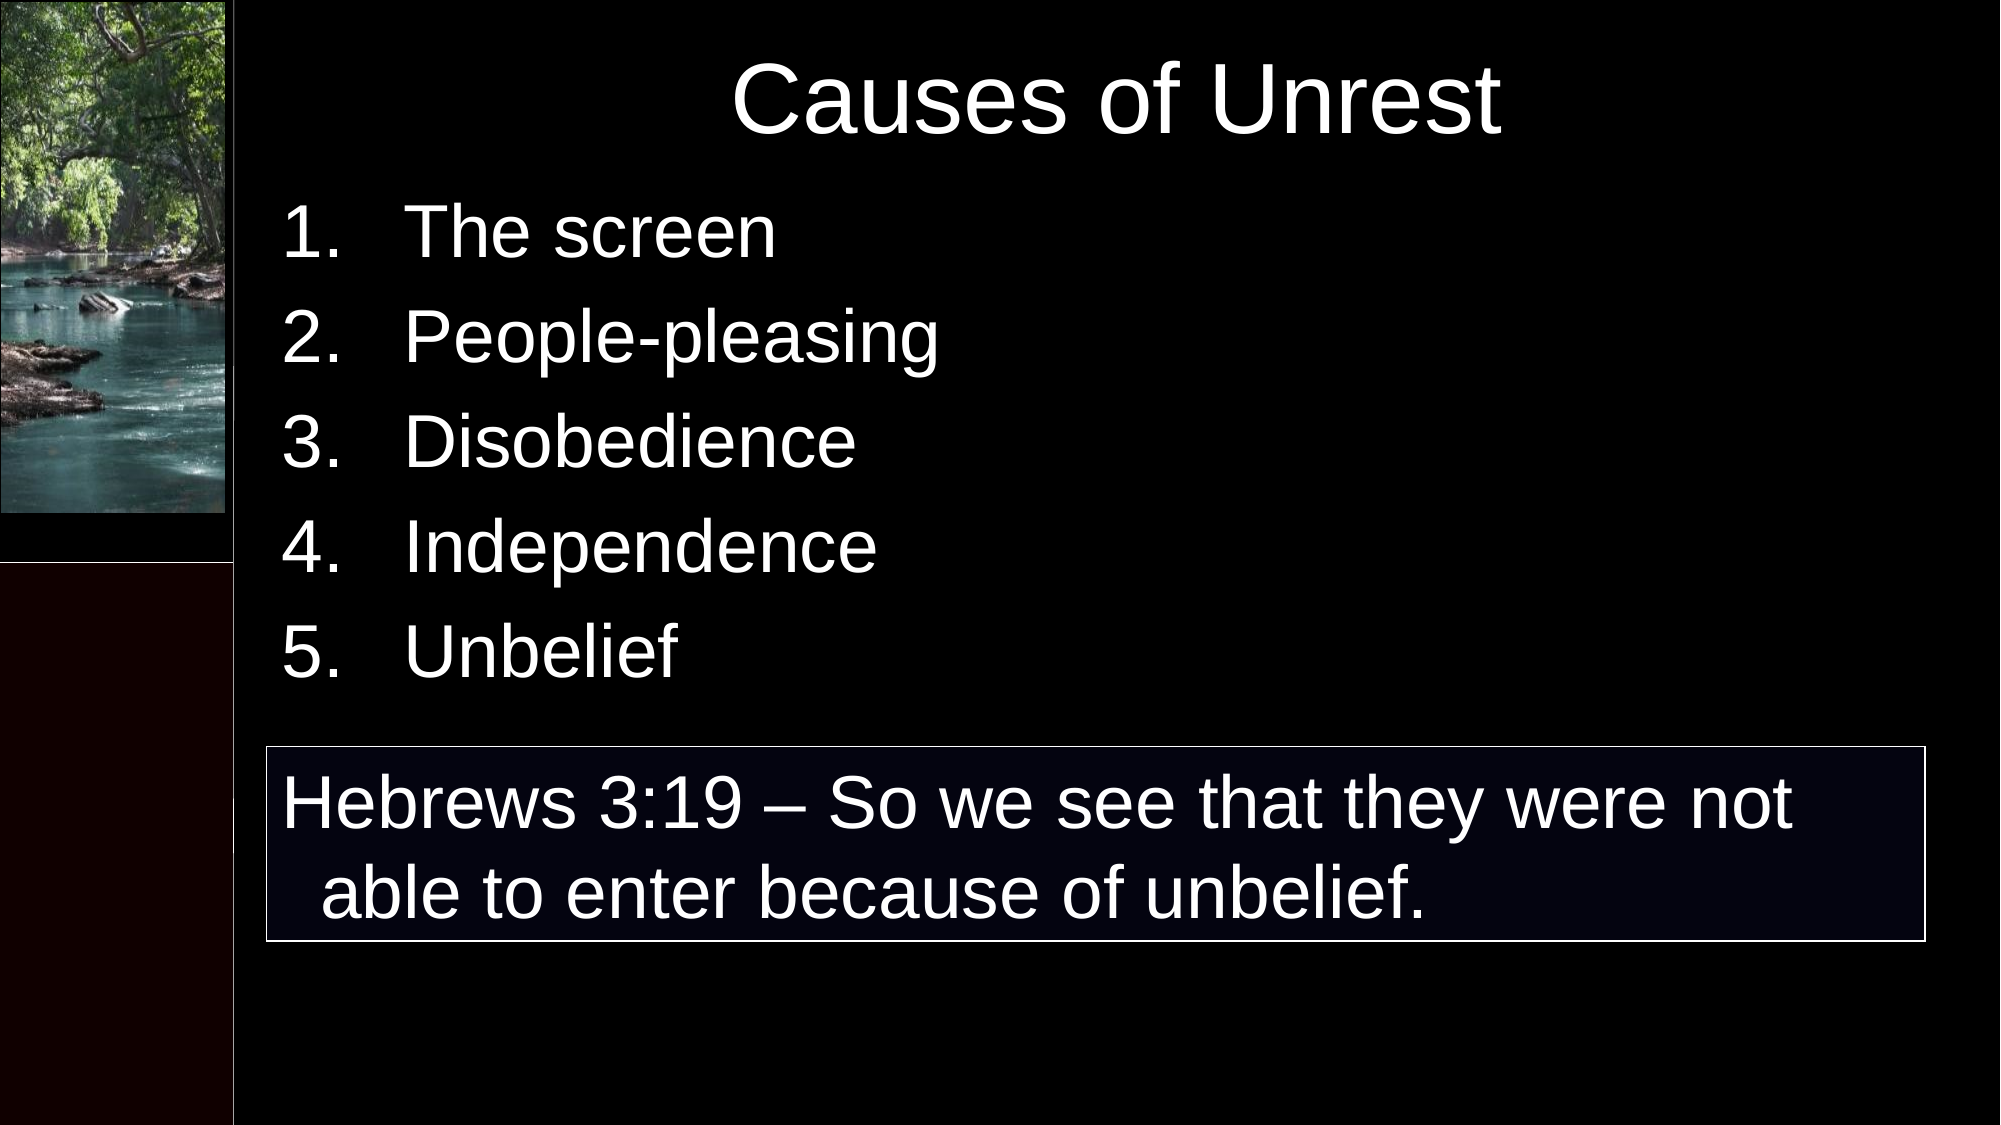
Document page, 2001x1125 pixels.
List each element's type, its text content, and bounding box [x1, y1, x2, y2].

title Causes of Unrest [266, 24, 1967, 163]
text_box Hebrews 3:19 – So we see that they were not able to enter because of unbelief. [266, 746, 1926, 941]
picture [1, 2, 226, 513]
list The screen People-pleasing Disobedience Independence Unbelief [266, 174, 1967, 1088]
